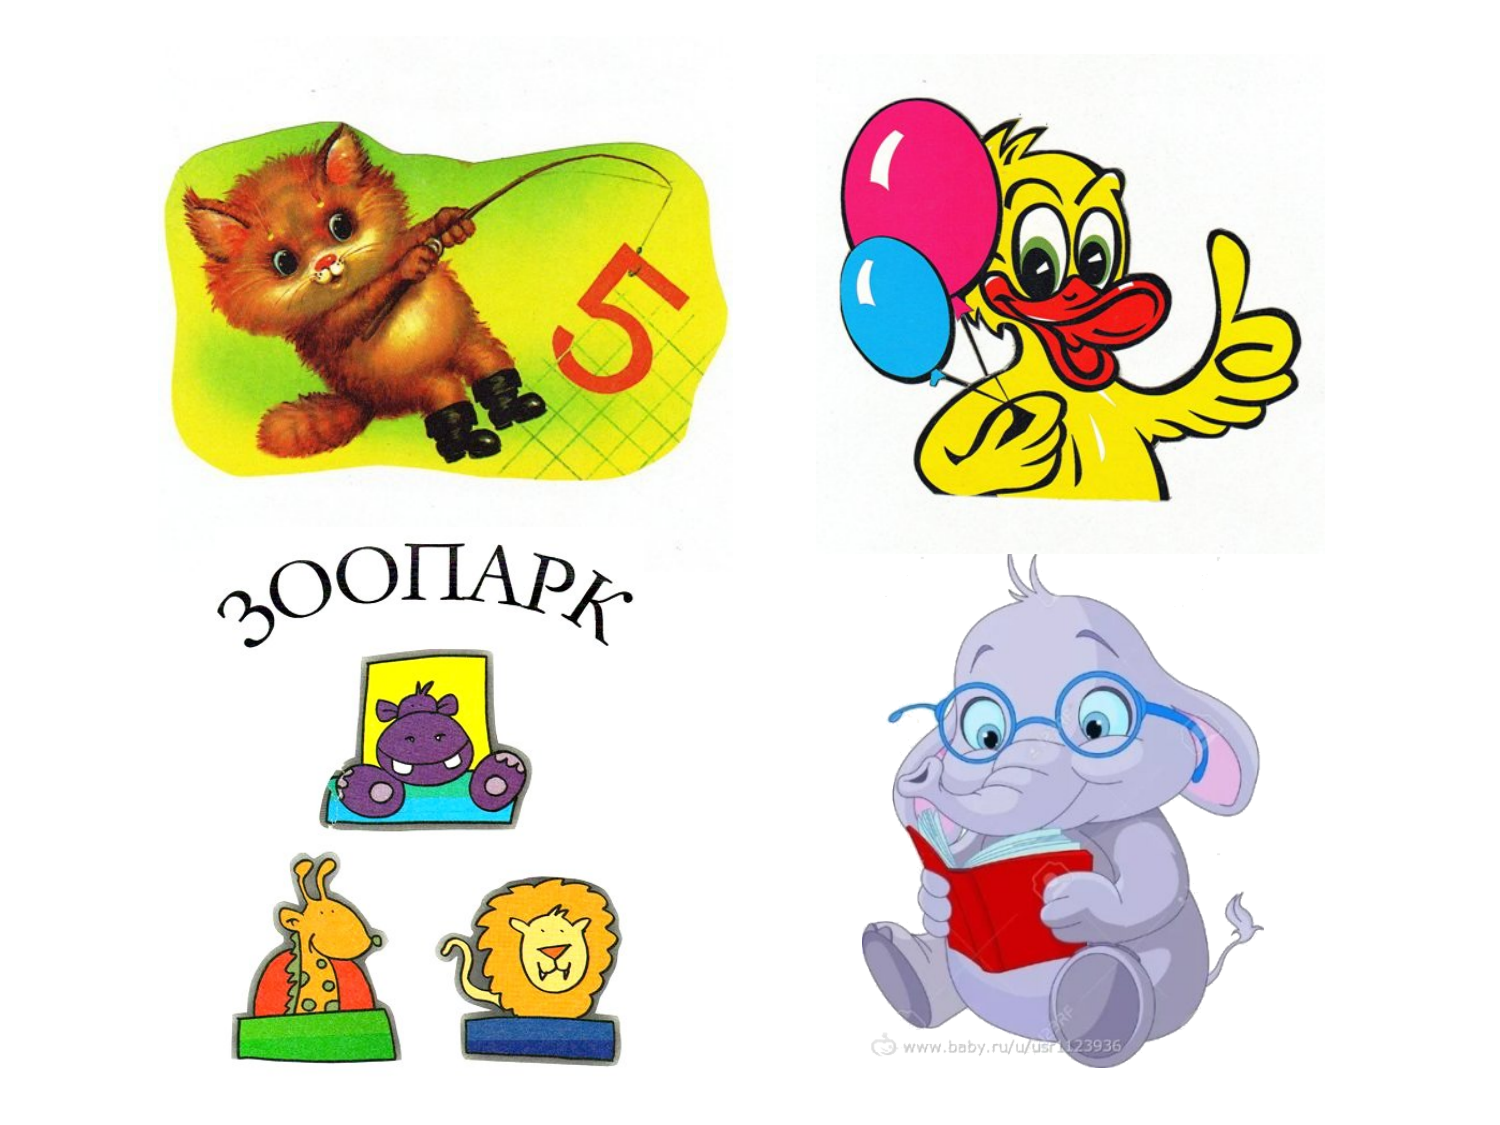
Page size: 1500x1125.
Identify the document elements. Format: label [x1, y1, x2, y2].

picture [157, 35, 733, 1080]
picture [815, 53, 1325, 1068]
